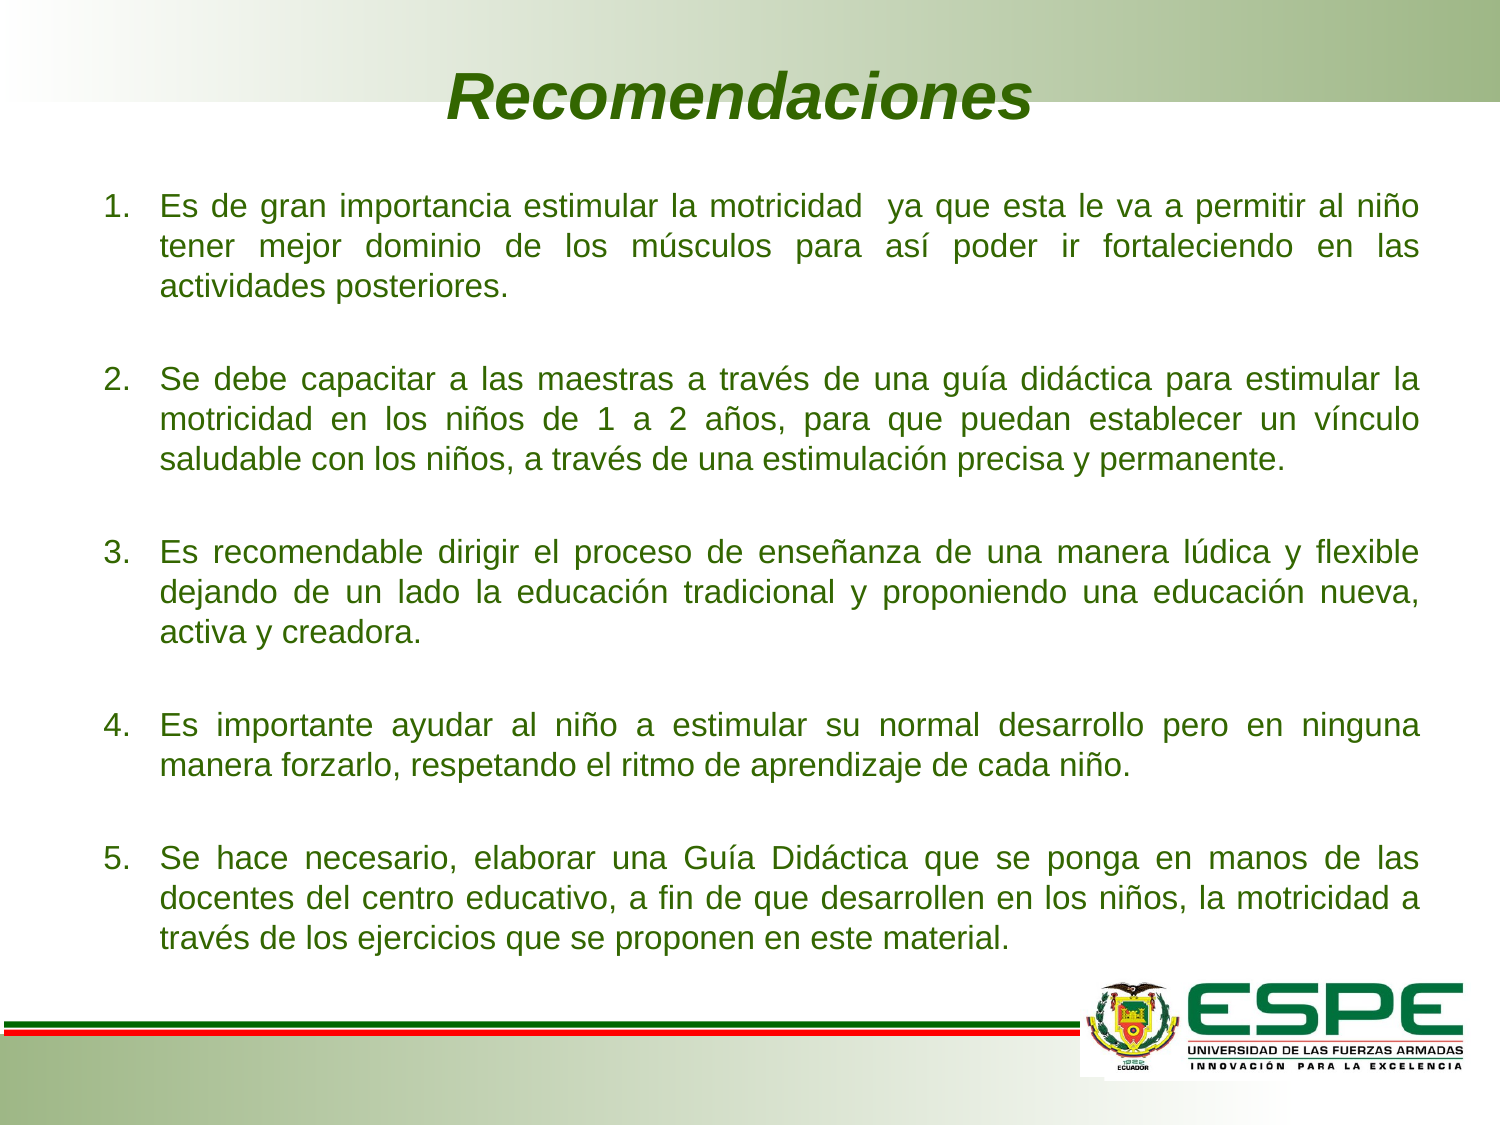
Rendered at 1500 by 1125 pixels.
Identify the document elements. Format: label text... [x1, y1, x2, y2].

picture [1080, 963, 1483, 1081]
title Recomendaciones [75, 45, 1425, 233]
list Es de gran importancia estimular la motricidad ya que esta le va a permitir al niño tener mejor dominio de los músculos para así poder ir fortaleciendo en las actividades posteriores. Se debe capacitar a las maestras a través de una guía didáctica para estimular la motricidad en los niños de 1 a 2 años, para que puedan establecer un vínculo saludable con los niños, a través de una estimulación precisa y permanente. Es recomendable dirigir el proceso de enseñanza de una manera lúdica y flexible dejando de un lado la educación tradicional y proponiendo una educación nueva, activa y creadora. Es importante ayudar al niño a estimular su normal desarrollo pero en ninguna manera forzarlo, respetando el ritmo de aprendizaje de cada niño. Se hace necesario, elaborar una Guía Didáctica que se ponga en manos de las docentes del centro educativo, a fin de que desarrollen en los niños, la motricidad a través de los ejercicios que se proponen en este material. [88, 176, 1437, 1083]
